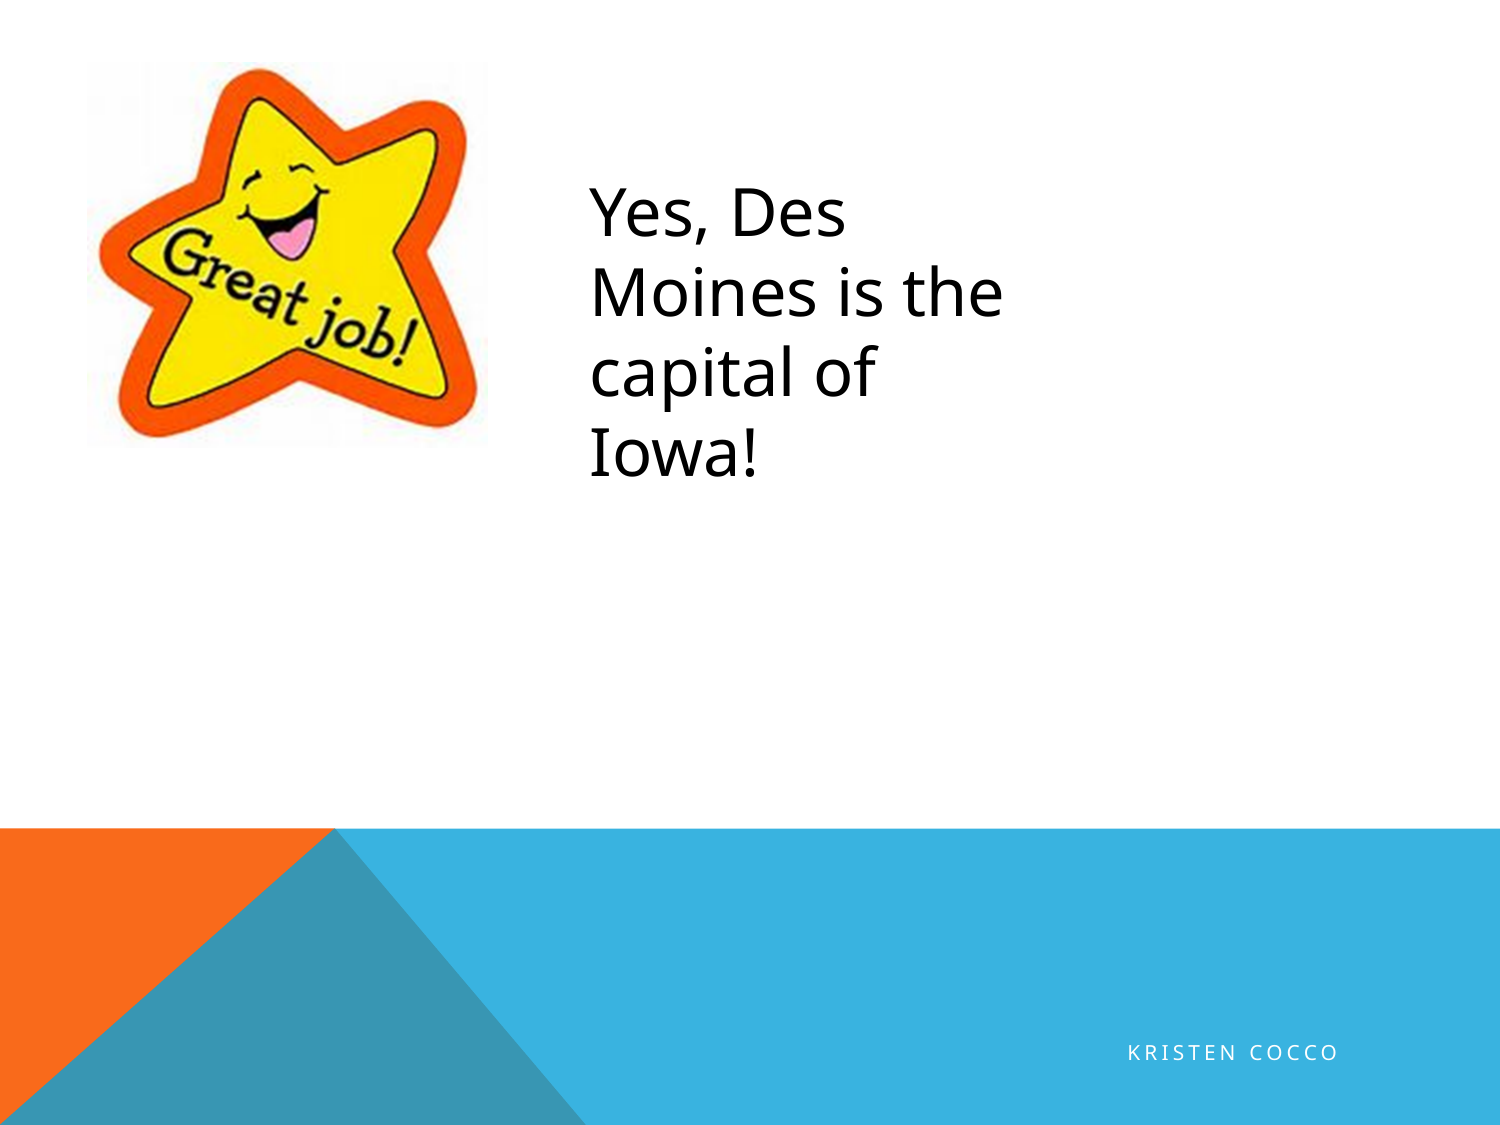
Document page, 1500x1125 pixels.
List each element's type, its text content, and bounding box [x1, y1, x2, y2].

footer Kristen Cocco [577, 1031, 1352, 1076]
picture [87, 62, 488, 448]
text_box Yes, Des Moines is the capital of Iowa! [574, 162, 1038, 498]
